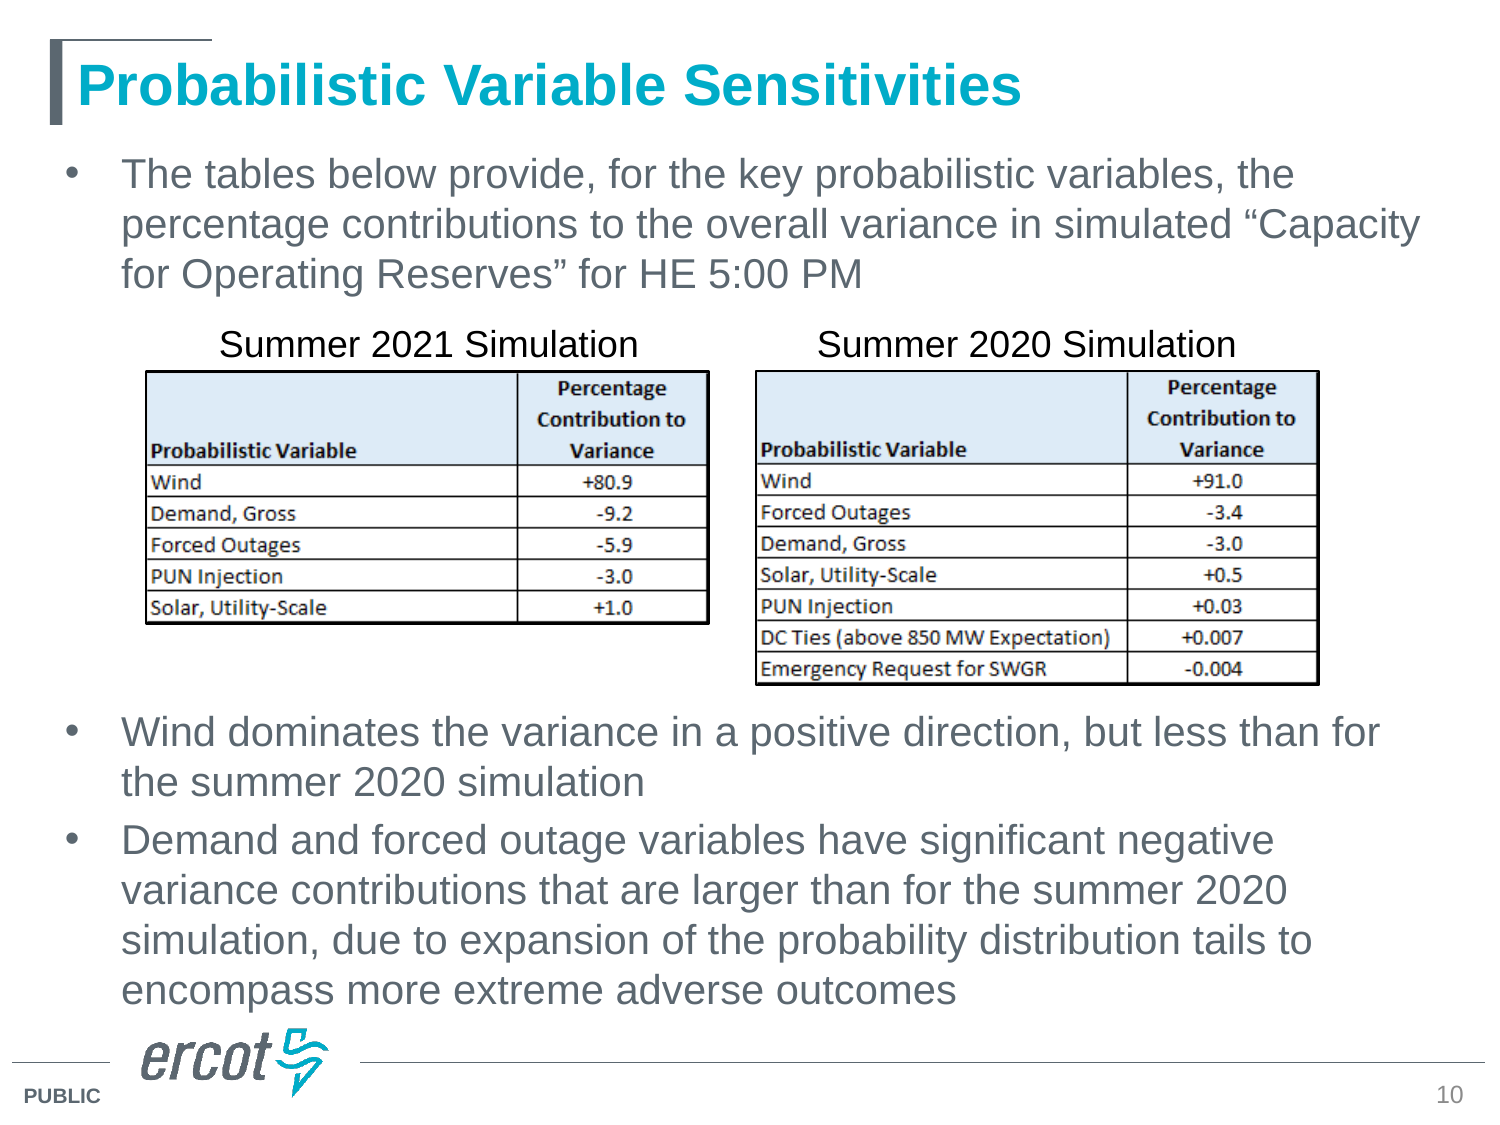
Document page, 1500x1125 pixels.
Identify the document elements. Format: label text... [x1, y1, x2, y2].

picture [146, 372, 709, 623]
picture [756, 371, 1319, 685]
picture [137, 1025, 332, 1100]
list The tables below provide, for the key probabilistic variables, the percentage contributions to the overall variance in simulated “Capacity for Operating Reserves” for HE 5:00 PM Wind dominates the variance in a positive direction, but less than for the summer 2020 simulation Demand and forced outage variables have significant negative variance contributions that are larger than for the summer 2020 simulation, due to expansion of the probability distribution tails to encompass more extreme adverse outcomes [50, 139, 1450, 1025]
title Probabilistic Variable Sensitivities [62, 39, 1450, 139]
text_box Summer 2021 Simulation [204, 312, 708, 370]
slide_number 10 [1412, 1076, 1488, 1112]
text_box Summer 2020 Simulation [802, 312, 1260, 369]
